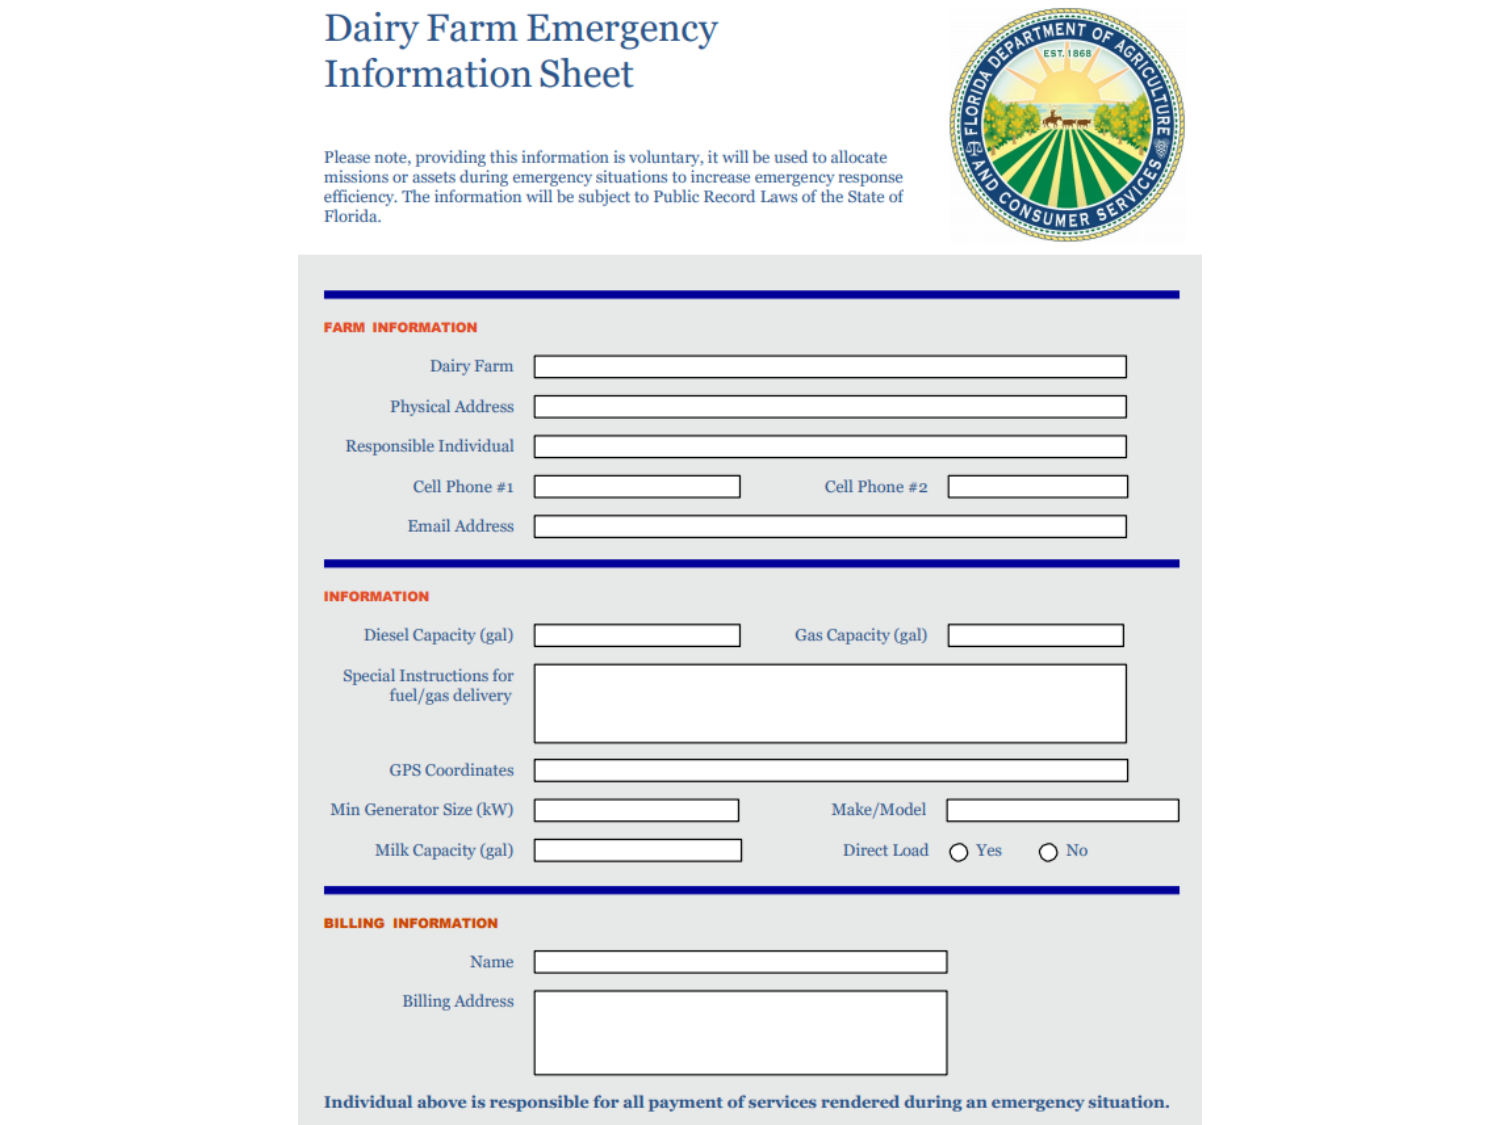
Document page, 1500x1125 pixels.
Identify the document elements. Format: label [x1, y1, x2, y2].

picture [298, 0, 1202, 1125]
